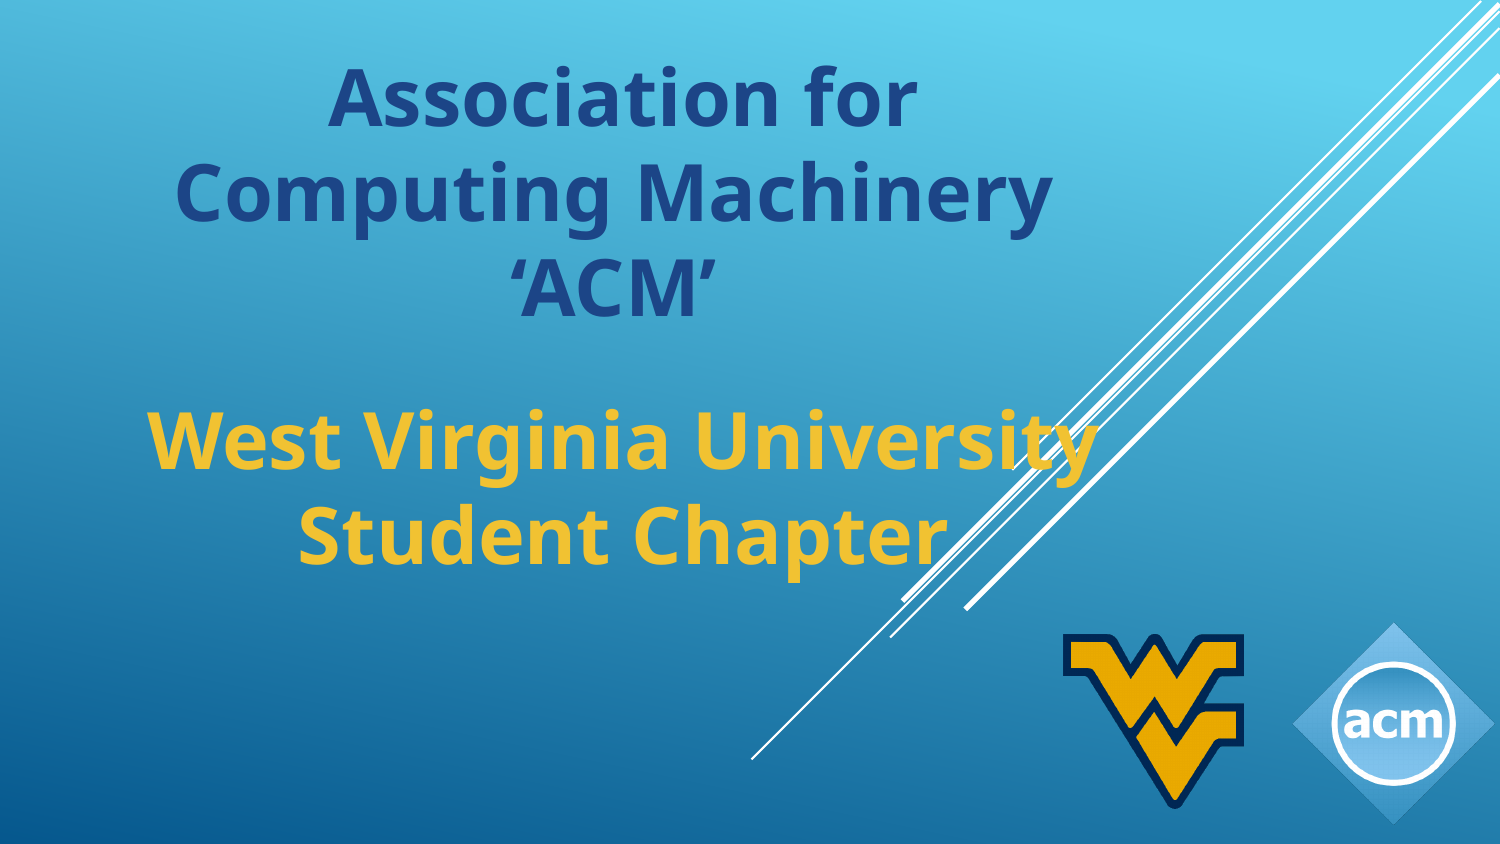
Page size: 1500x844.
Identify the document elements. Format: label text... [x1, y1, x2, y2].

picture [1292, 621, 1496, 825]
title Association for Computing Machinery ‘ACM’ West Virginia University Student Chapter [113, 31, 1135, 586]
picture [1062, 632, 1245, 810]
